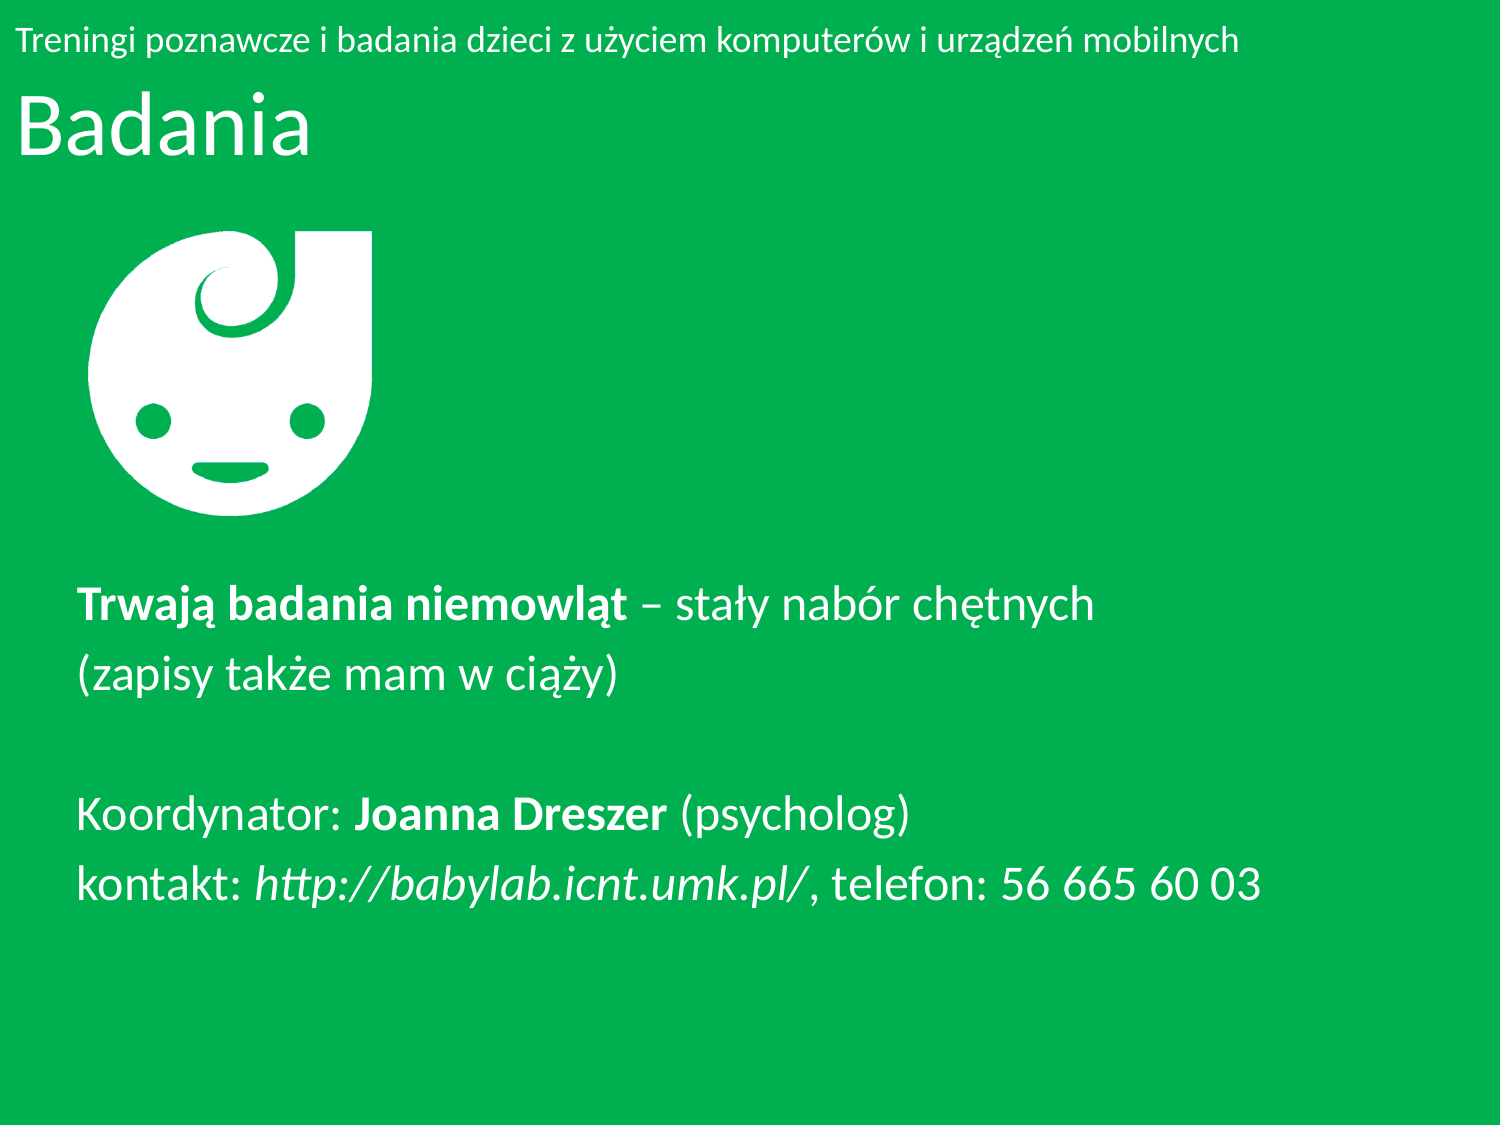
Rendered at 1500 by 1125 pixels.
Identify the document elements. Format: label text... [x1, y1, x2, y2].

text_box Treningi poznawcze i badania dzieci z użyciem komputerów i urządzeń mobilnych [0, 0, 1500, 75]
picture [88, 231, 373, 516]
subtitle Trwają badania niemowląt – stały nabór chętnych (zapisy także mam w ciąży) Koordynator: Joanna Dreszer (psycholog) kontakt: http://babylab.icnt.umk.pl/, telefon: 56 665 60 03 [61, 562, 1385, 988]
text_box Badania [0, 75, 1447, 173]
